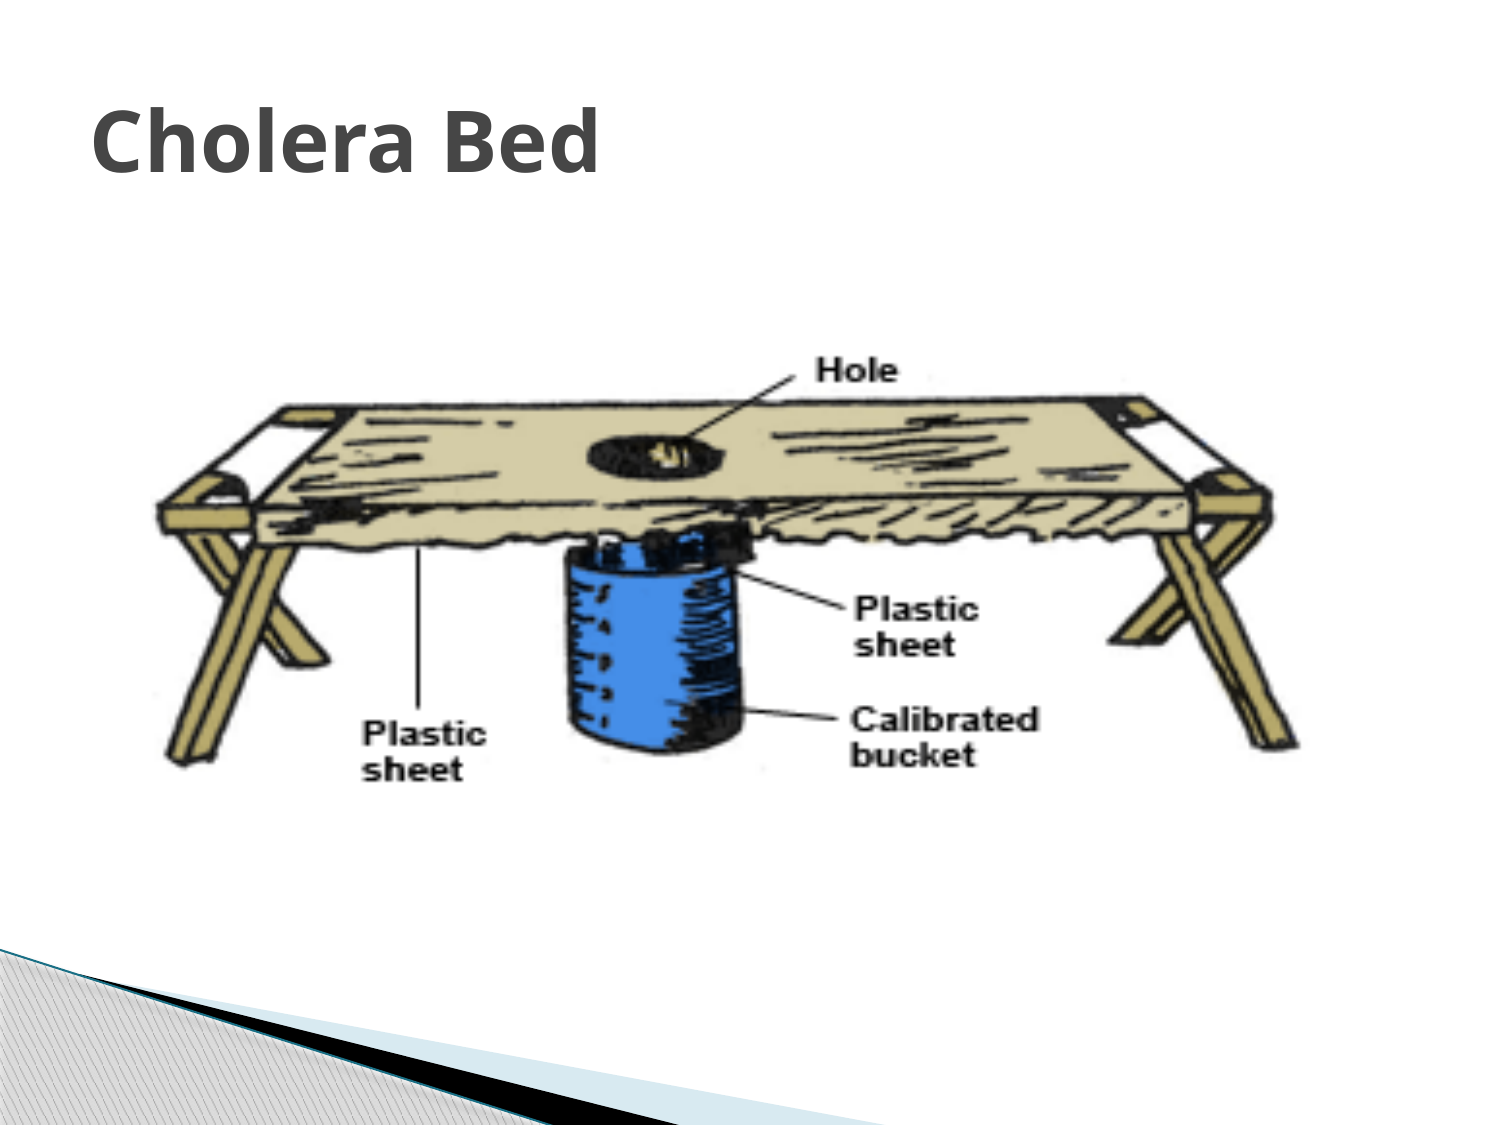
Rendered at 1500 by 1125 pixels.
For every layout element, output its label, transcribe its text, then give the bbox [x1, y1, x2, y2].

title Cholera Bed [75, 45, 1425, 233]
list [149, 237, 1313, 951]
